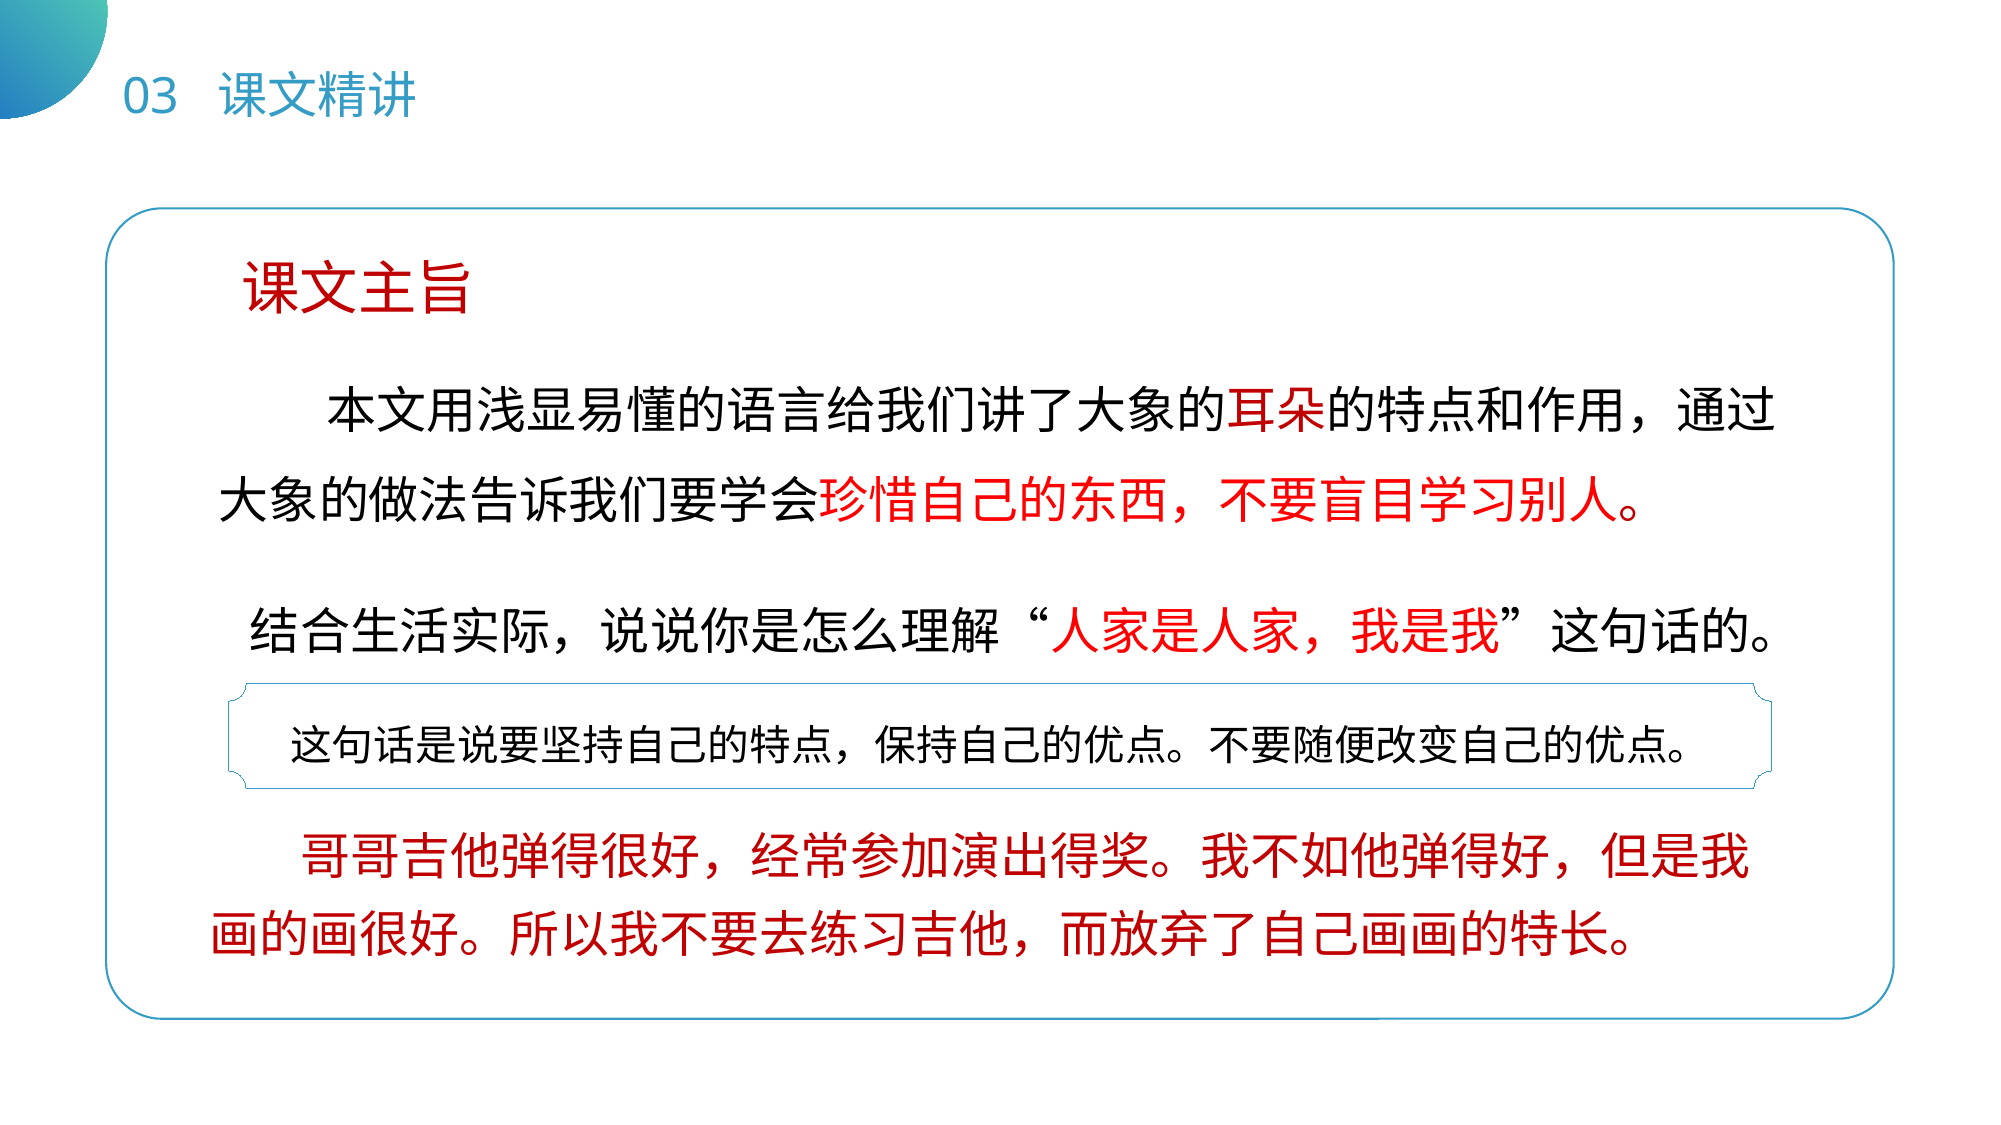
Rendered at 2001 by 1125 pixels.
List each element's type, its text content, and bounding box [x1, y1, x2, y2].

text_box 这句话是说要坚持自己的特点，保持自己的优点。不要随便改变自己的优点。 [228, 758, 1772, 789]
text_box 课文主旨 [199, 243, 490, 329]
list 03 课文精讲 [107, 62, 628, 129]
text_box 本文用浅显易懂的语言给我们讲了大象的耳朵的特点和作用，通过大象的做法告诉我们要学会珍惜自己的东西，不要盲目学习别人。 [204, 341, 1815, 536]
text_box 结合生活实际，说说你是怎么理解“人家是人家，我是我”这句话的。 [228, 562, 1772, 758]
text_box 哥哥吉他弹得很好，经常参加演出得奖。我不如他弹得好，但是我画的画很好。所以我不要去练习吉他，而放弃了自己画画的特长。 [195, 799, 1805, 970]
